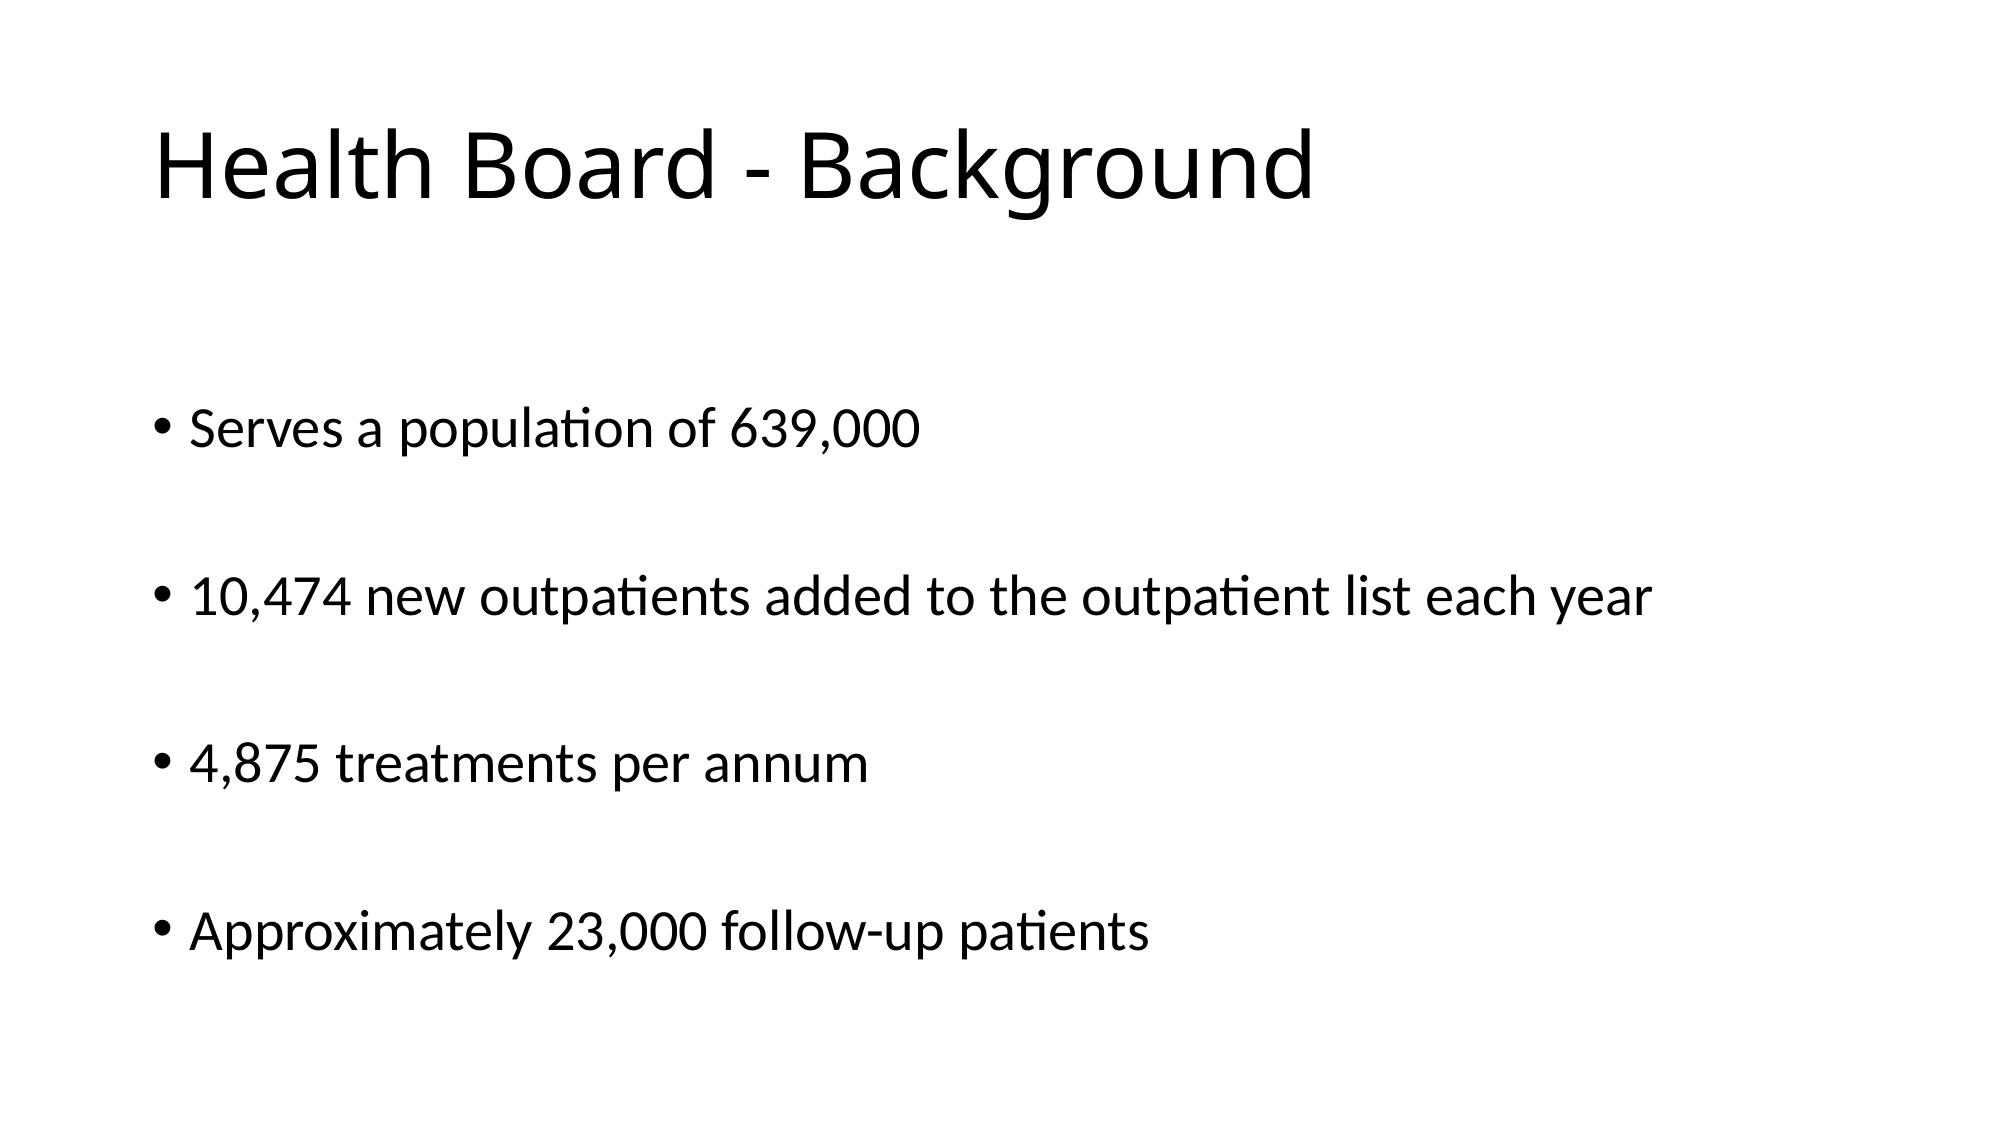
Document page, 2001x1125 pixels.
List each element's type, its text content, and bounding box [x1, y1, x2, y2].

title Health Board - Background [137, 59, 1863, 278]
list Serves a population of 639,000 10,474 new outpatients added to the outpatient list each year 4,875 treatments per annum Approximately 23,000 follow-up patients [137, 299, 1863, 1014]
